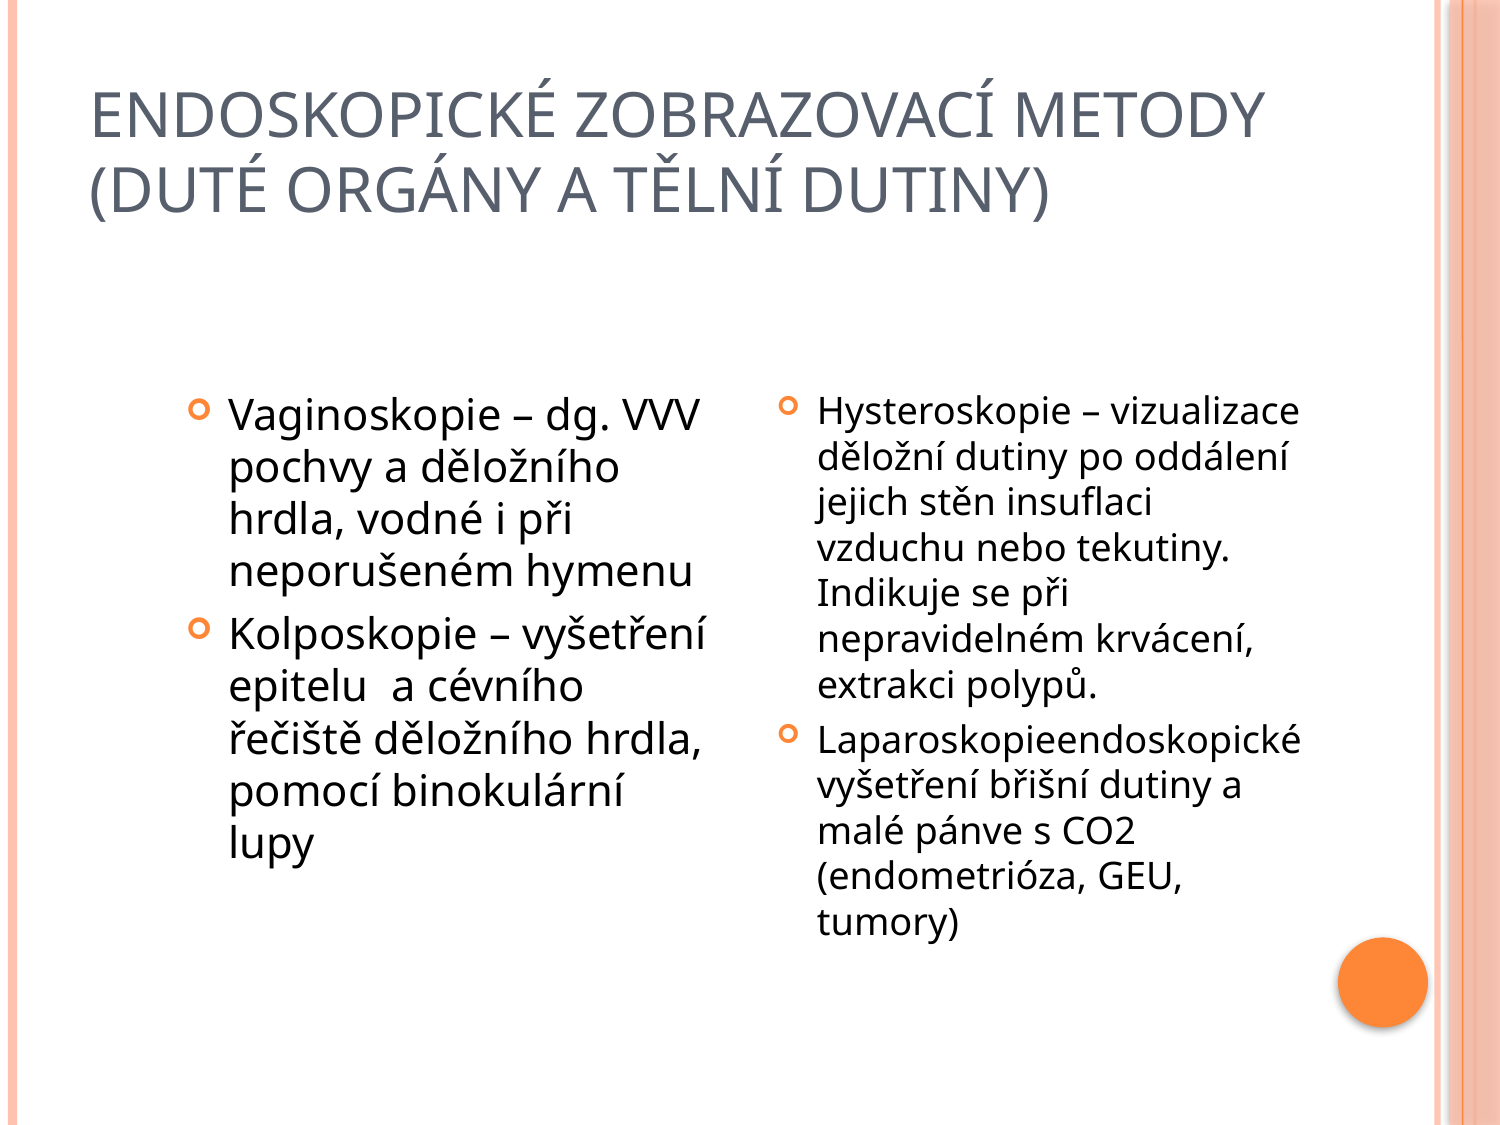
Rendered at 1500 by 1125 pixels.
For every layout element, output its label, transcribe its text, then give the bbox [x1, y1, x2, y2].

list Vaginoskopie – dg. VVV pochvy a děložního hrdla, vodné i při neporušeném hymenu Kolposkopie – vyšetření epitelu a cévního řečiště děložního hrdla, pomocí binokulární lupy [171, 379, 732, 953]
title Endoskopické zobrazovací metody (duté orgány a tělní dutiny) [75, 45, 1300, 233]
list Hysteroskopie – vizualizace děložní dutiny po oddálení jejich stěn insuflaci vzduchu nebo tekutiny. Indikuje se při nepravidelném krvácení, extrakci polypů. Laparoskopieendoskopické vyšetření břišní dutiny a malé pánve s CO2 (endometrióza, GEU, tumory) [761, 379, 1323, 953]
